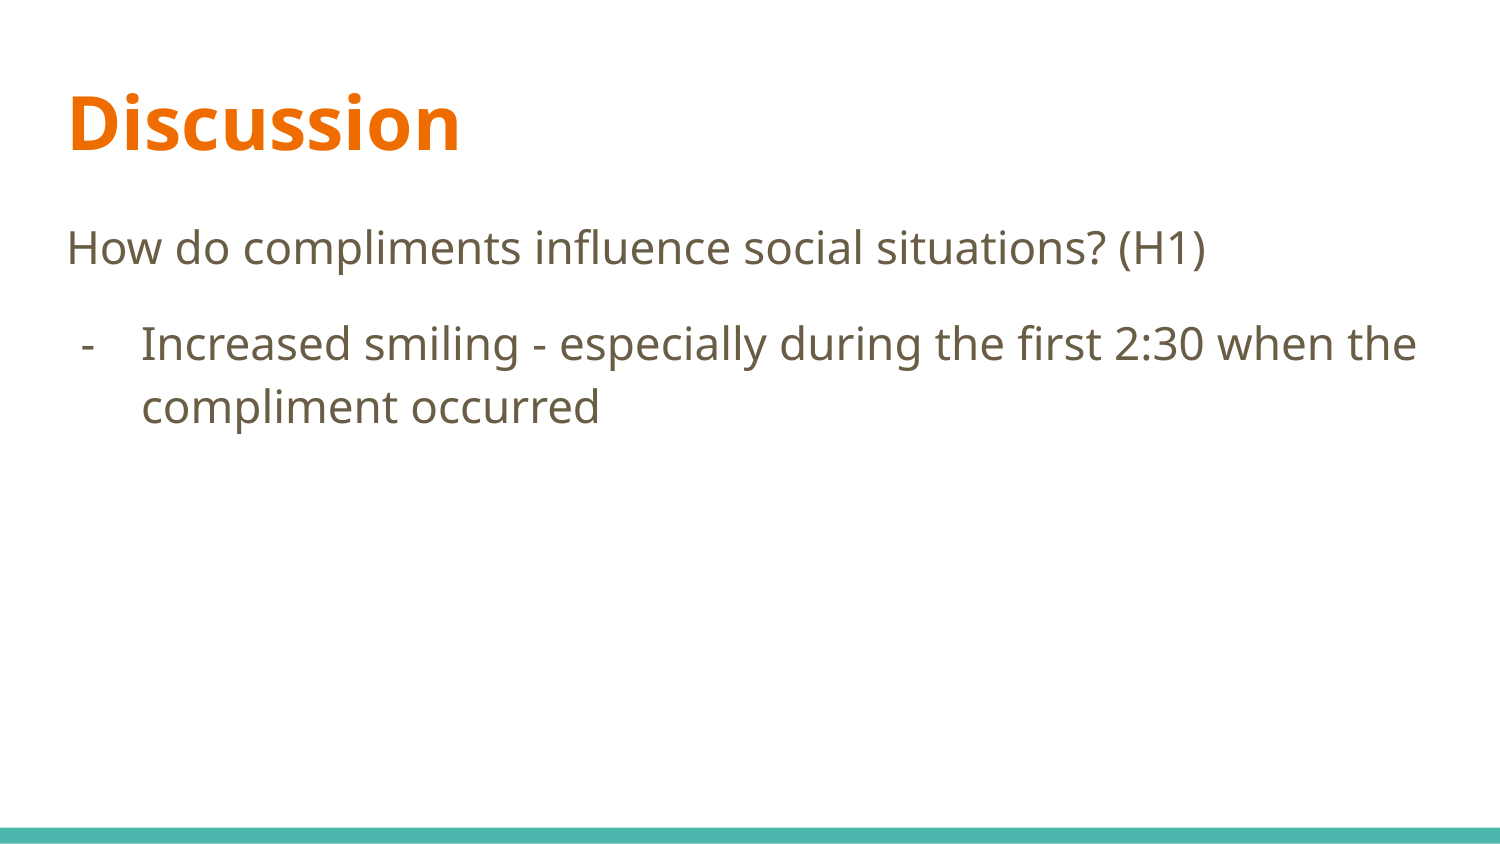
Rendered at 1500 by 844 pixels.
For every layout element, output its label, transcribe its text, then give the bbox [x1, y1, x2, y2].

title Discussion [51, 60, 1449, 177]
list How do compliments influence social situations? (H1) Increased smiling - especially during the first 2:30 when the compliment occurred [51, 195, 1449, 827]
